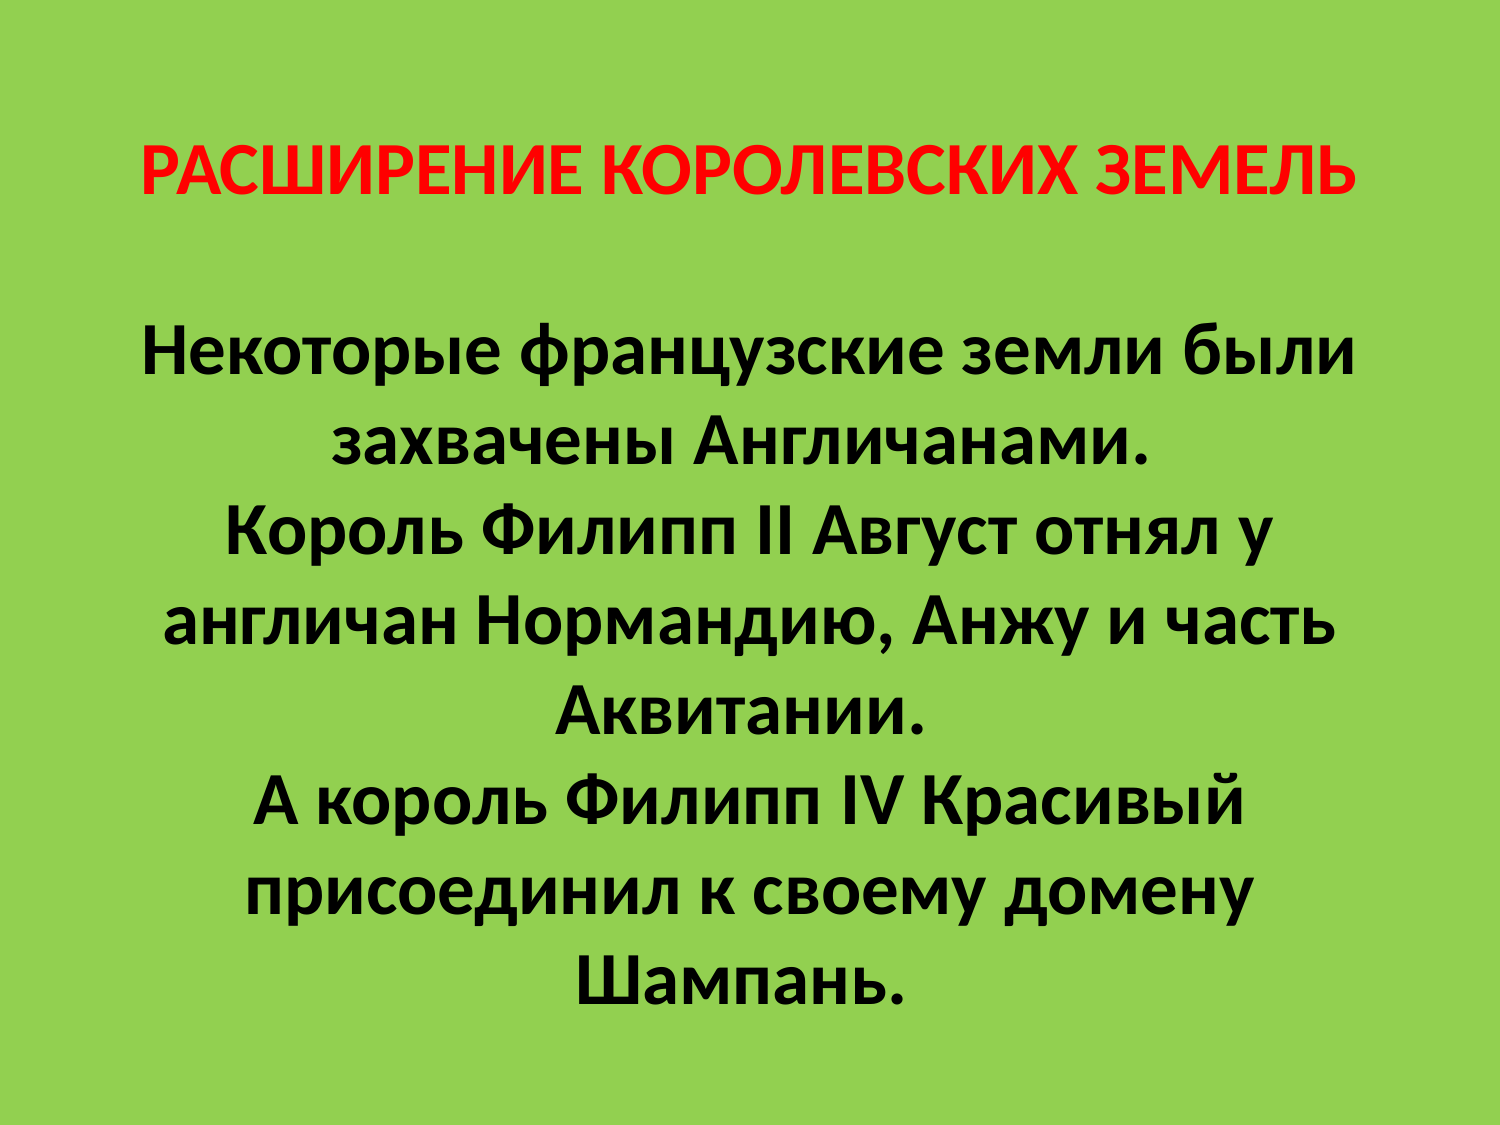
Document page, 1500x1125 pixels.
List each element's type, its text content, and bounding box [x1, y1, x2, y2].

title РАСШИРЕНИЕ КОРОЛЕВСКИХ ЗЕМЕЛЬ Некоторые французские земли были захвачены Англичанами. Король Филипп II Август отнял у англичан Нормандию, Анжу и часть Аквитании. А король Филипп IV Красивый присоединил к своему домену Шампань. [75, 45, 1425, 1094]
